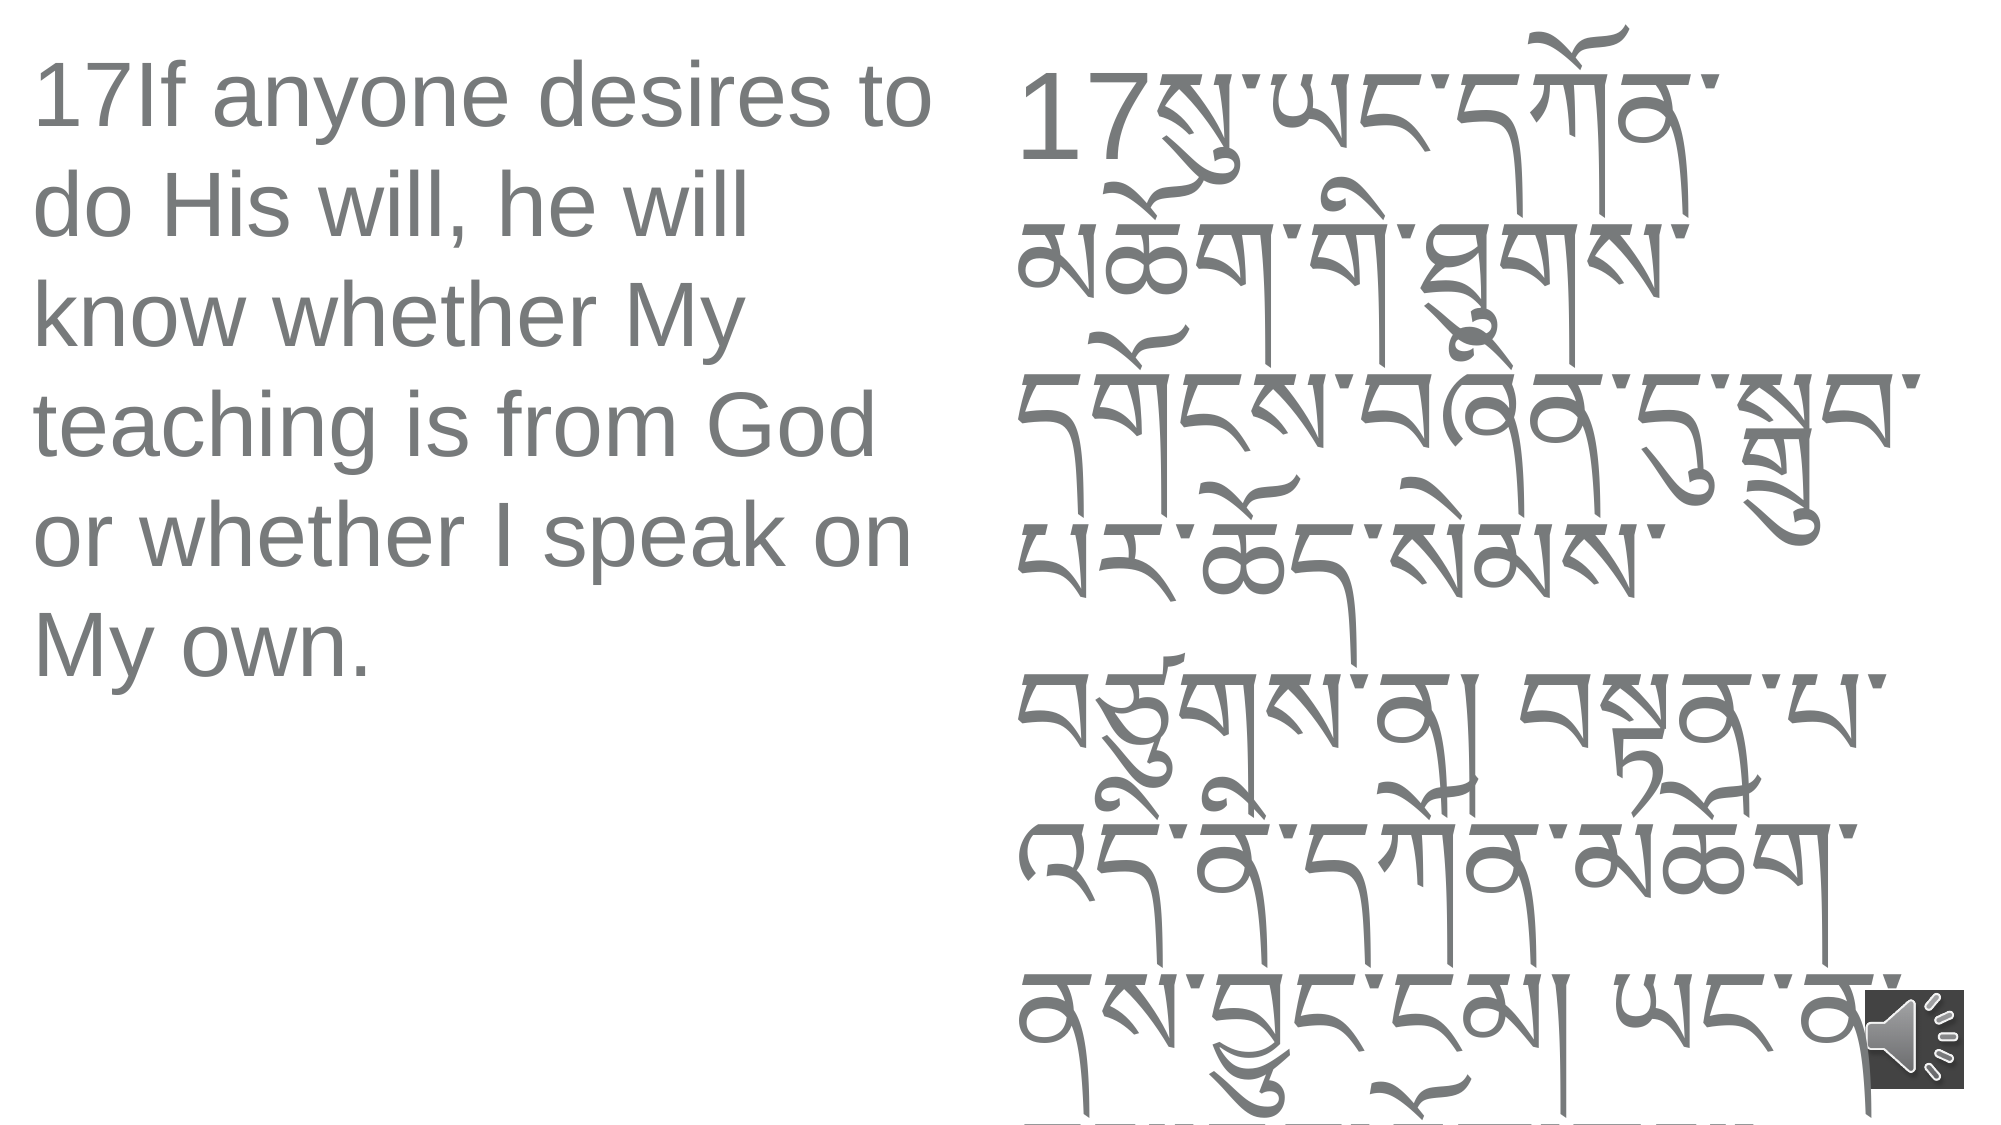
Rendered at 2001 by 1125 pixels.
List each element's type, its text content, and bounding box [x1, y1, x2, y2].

text_box 17སུ་ཡང་དཀོན་མཆོག་གི་ཐུགས་དགོངས་བཞིན་དུ་སྒྲུབ་པར་ཆོད་སེམས་བཙུགས་ན། བསྟན་པ་འདི་ནི་དཀོན་མཆོག་ནས་བྱུང་ངམ། ཡང་ན་ངས་རང་ཐོག་ནས་བཤད་པ་ཡིན་ཤེས་པར་འགྱུར། [999, 27, 2000, 1104]
picture [1864, 989, 1965, 1090]
text_box 17If anyone desires to do His will, he will know whether My teaching is from God or whether I speak on My own. [18, 27, 973, 1104]
